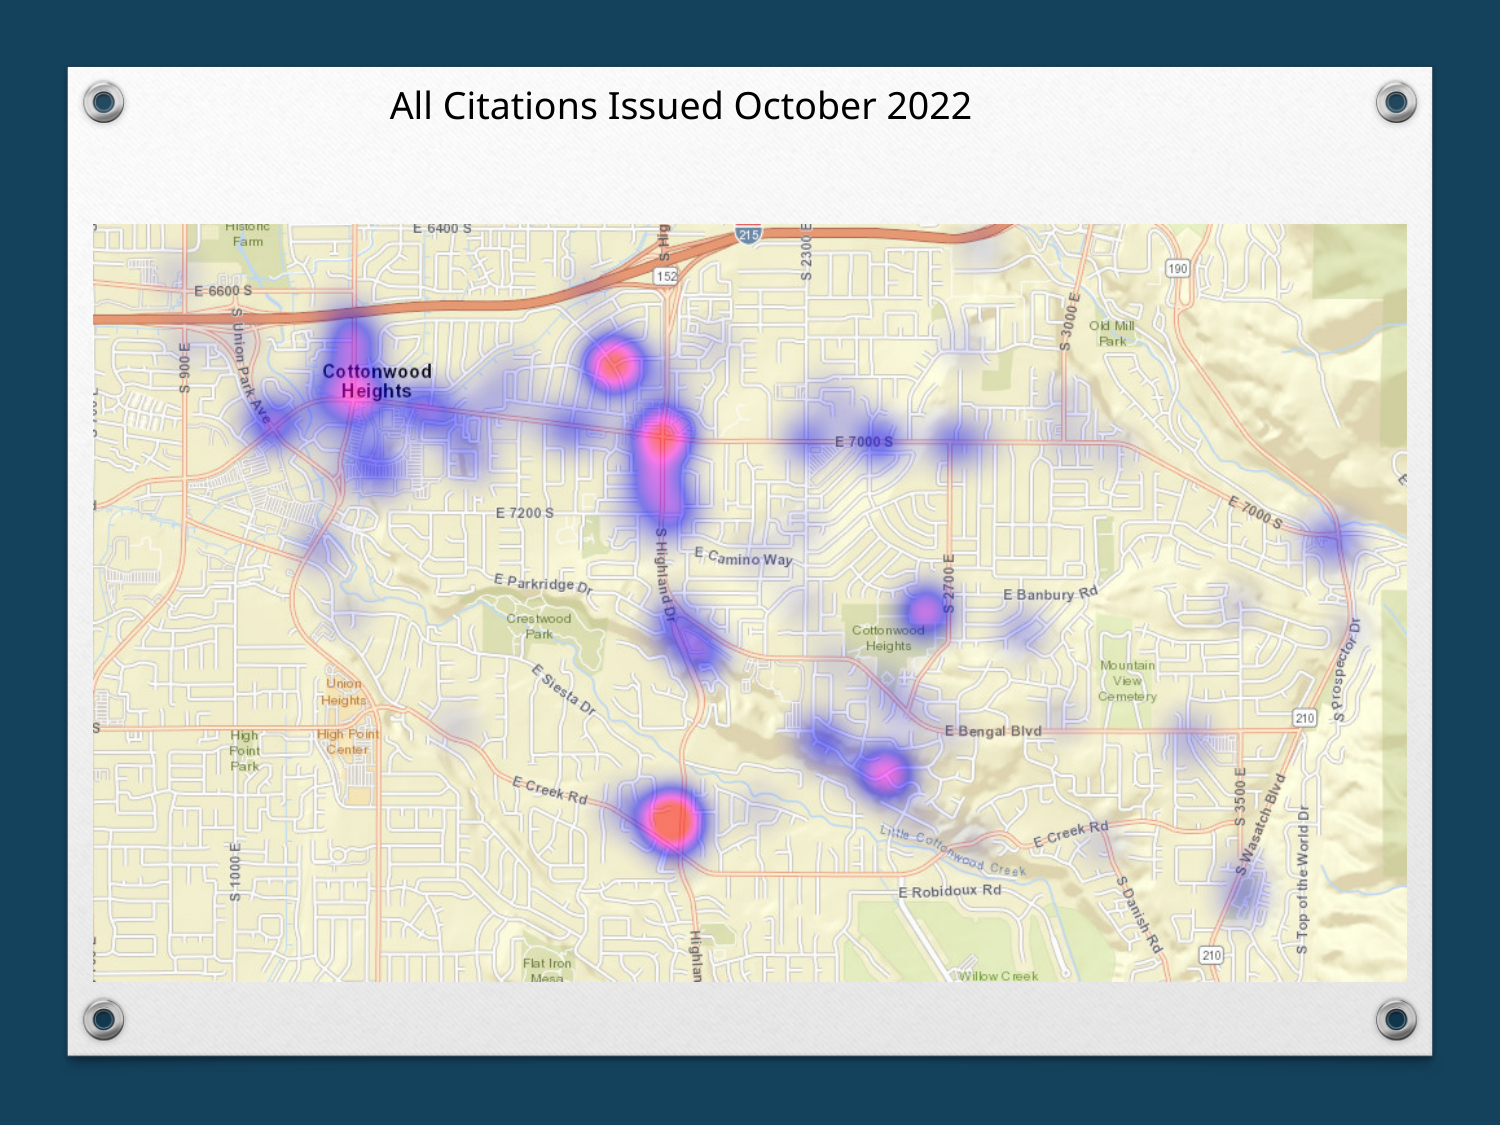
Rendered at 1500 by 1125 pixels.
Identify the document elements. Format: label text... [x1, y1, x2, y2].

text_box All Citations Issued October 2022 [374, 74, 1125, 135]
picture [0, 0, 1500, 1125]
